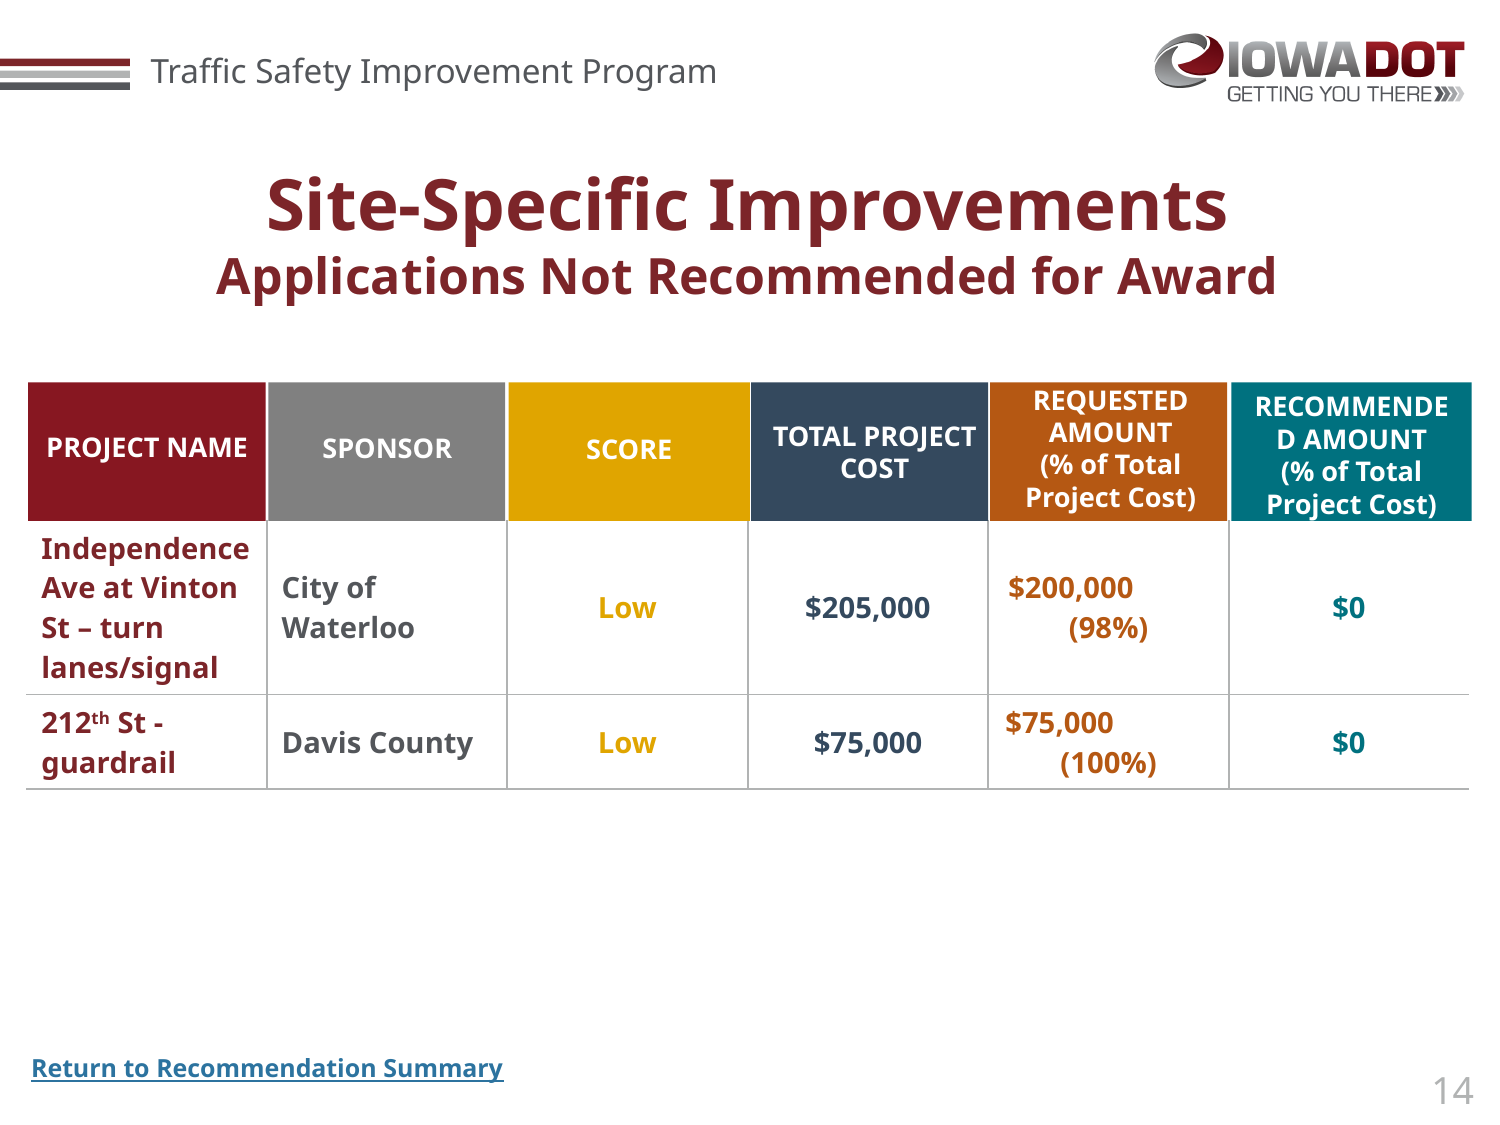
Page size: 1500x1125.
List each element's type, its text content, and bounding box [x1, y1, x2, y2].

table_cell Low [508, 695, 747, 788]
table_header Low [508, 537, 747, 694]
table_cell $75,000 (100%) [989, 695, 1228, 788]
table_cell Davis County [268, 695, 506, 788]
table_cell 212th St - guardrail [26, 695, 266, 788]
table_header Independence Ave at Vinton St – turn lanes/signal [26, 536, 266, 694]
table_header City of Waterloo [268, 537, 506, 694]
table_header $205,000 [749, 537, 987, 694]
table_header $0 [1230, 536, 1469, 694]
table_cell $0 [1230, 695, 1469, 788]
table_header $200,000 (98%) [989, 537, 1228, 694]
title Site-Specific Improvements Applications Not Recommended for Award [100, 167, 1395, 297]
table_cell $75,000 [749, 695, 987, 788]
picture [1147, 23, 1471, 114]
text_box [27, 374, 1472, 529]
text_box Return to Recommendation Summary [16, 1045, 609, 1095]
